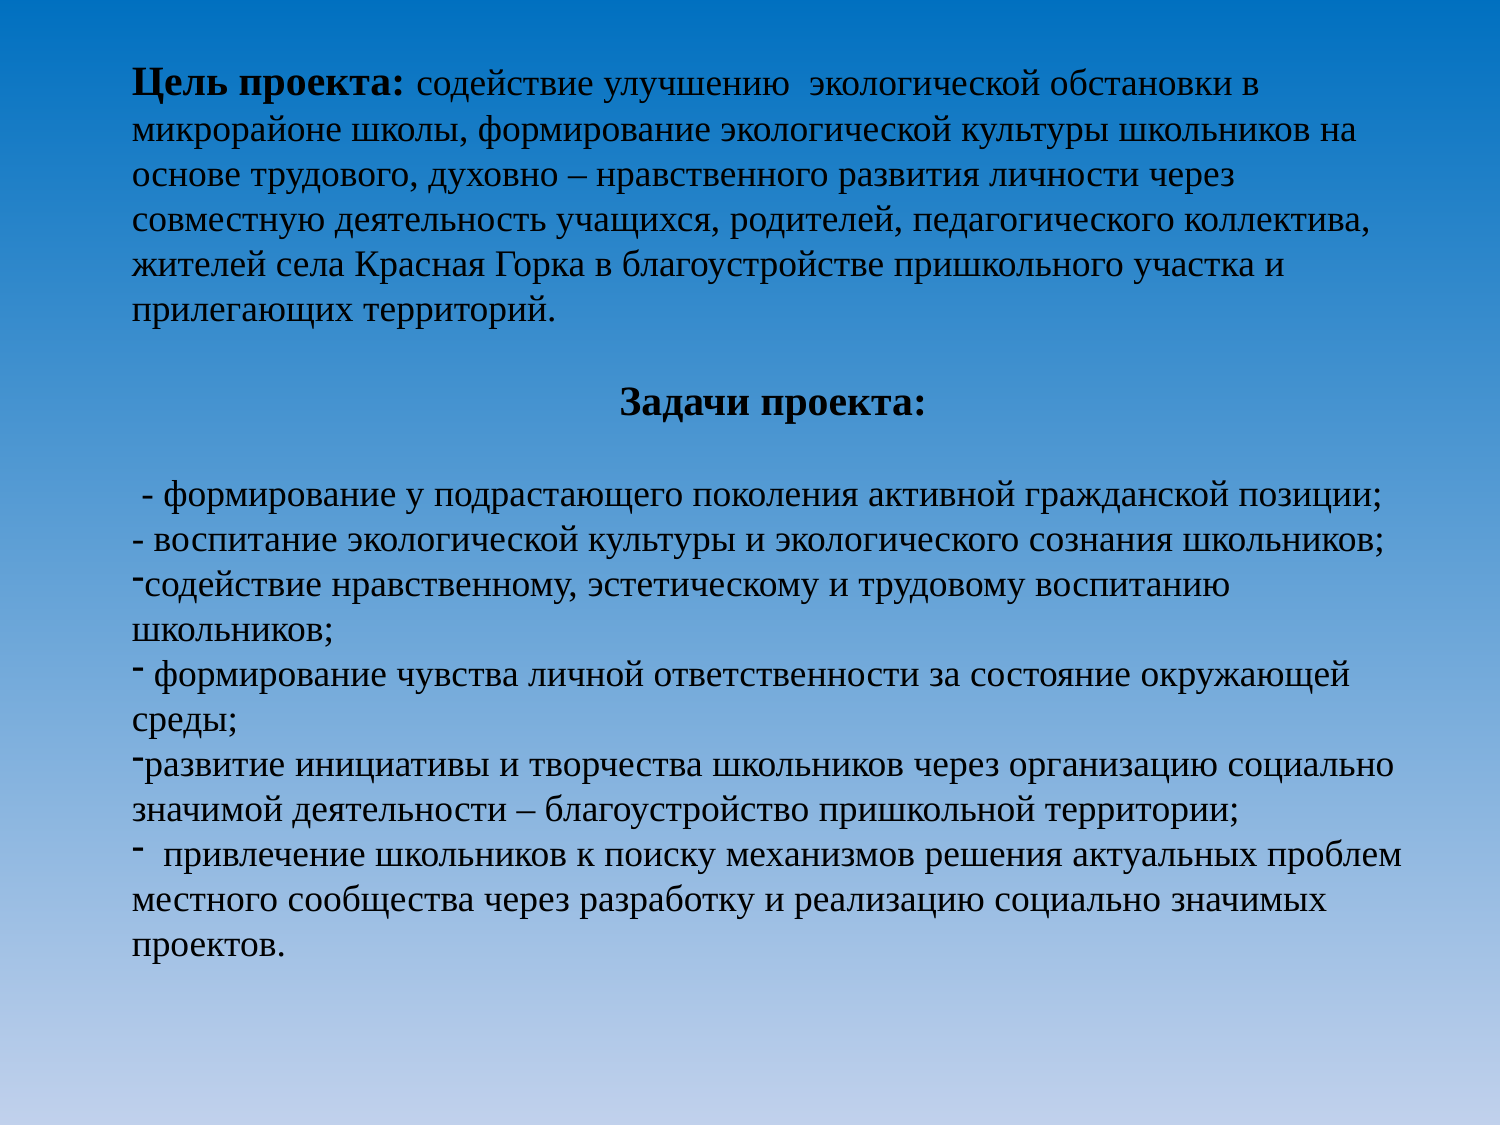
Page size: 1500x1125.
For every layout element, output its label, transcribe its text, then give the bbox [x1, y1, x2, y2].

text_box Цель проекта: содействие улучшению экологической обстановки в микрорайоне школы, формирование экологической культуры школьников на основе трудового, духовно – нравственного развития личности через совместную деятельность учащихся, родителей, педагогического коллектива, жителей села Красная Горка в благоустройстве пришкольного участка и прилегающих территорий. Задачи проекта: - формирование у подрастающего поколения активной гражданской позиции; - воспитание экологической культуры и экологического сознания школьников; содействие нравственному, эстетическому и трудовому воспитанию школьников; формирование чувства личной ответственности за состояние окружающей среды; развитие инициативы и творчества школьников через организацию социально значимой деятельности – благоустройство пришкольной территории; привлечение школьников к поиску механизмов решения актуальных проблем местного сообщества через разработку и реализацию социально значимых проектов. [117, 46, 1430, 1062]
